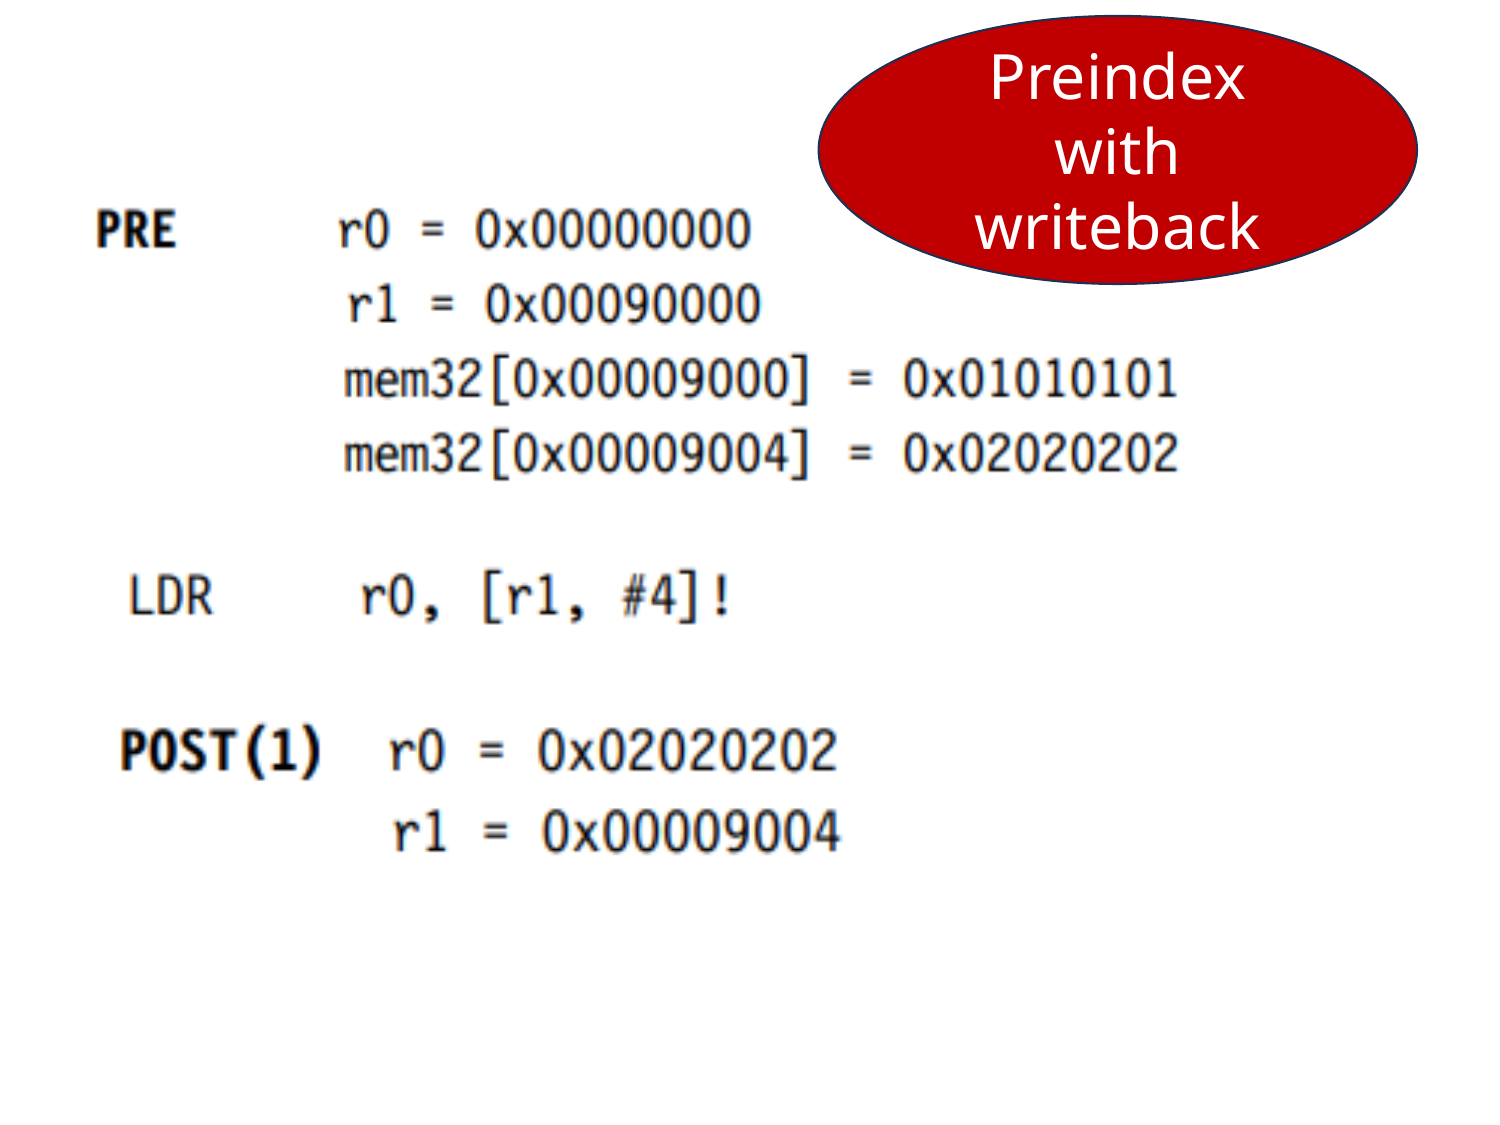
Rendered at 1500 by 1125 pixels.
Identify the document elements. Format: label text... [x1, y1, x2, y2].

picture [60, 123, 1228, 917]
text_box Preindex with writeback [823, 14, 1419, 276]
